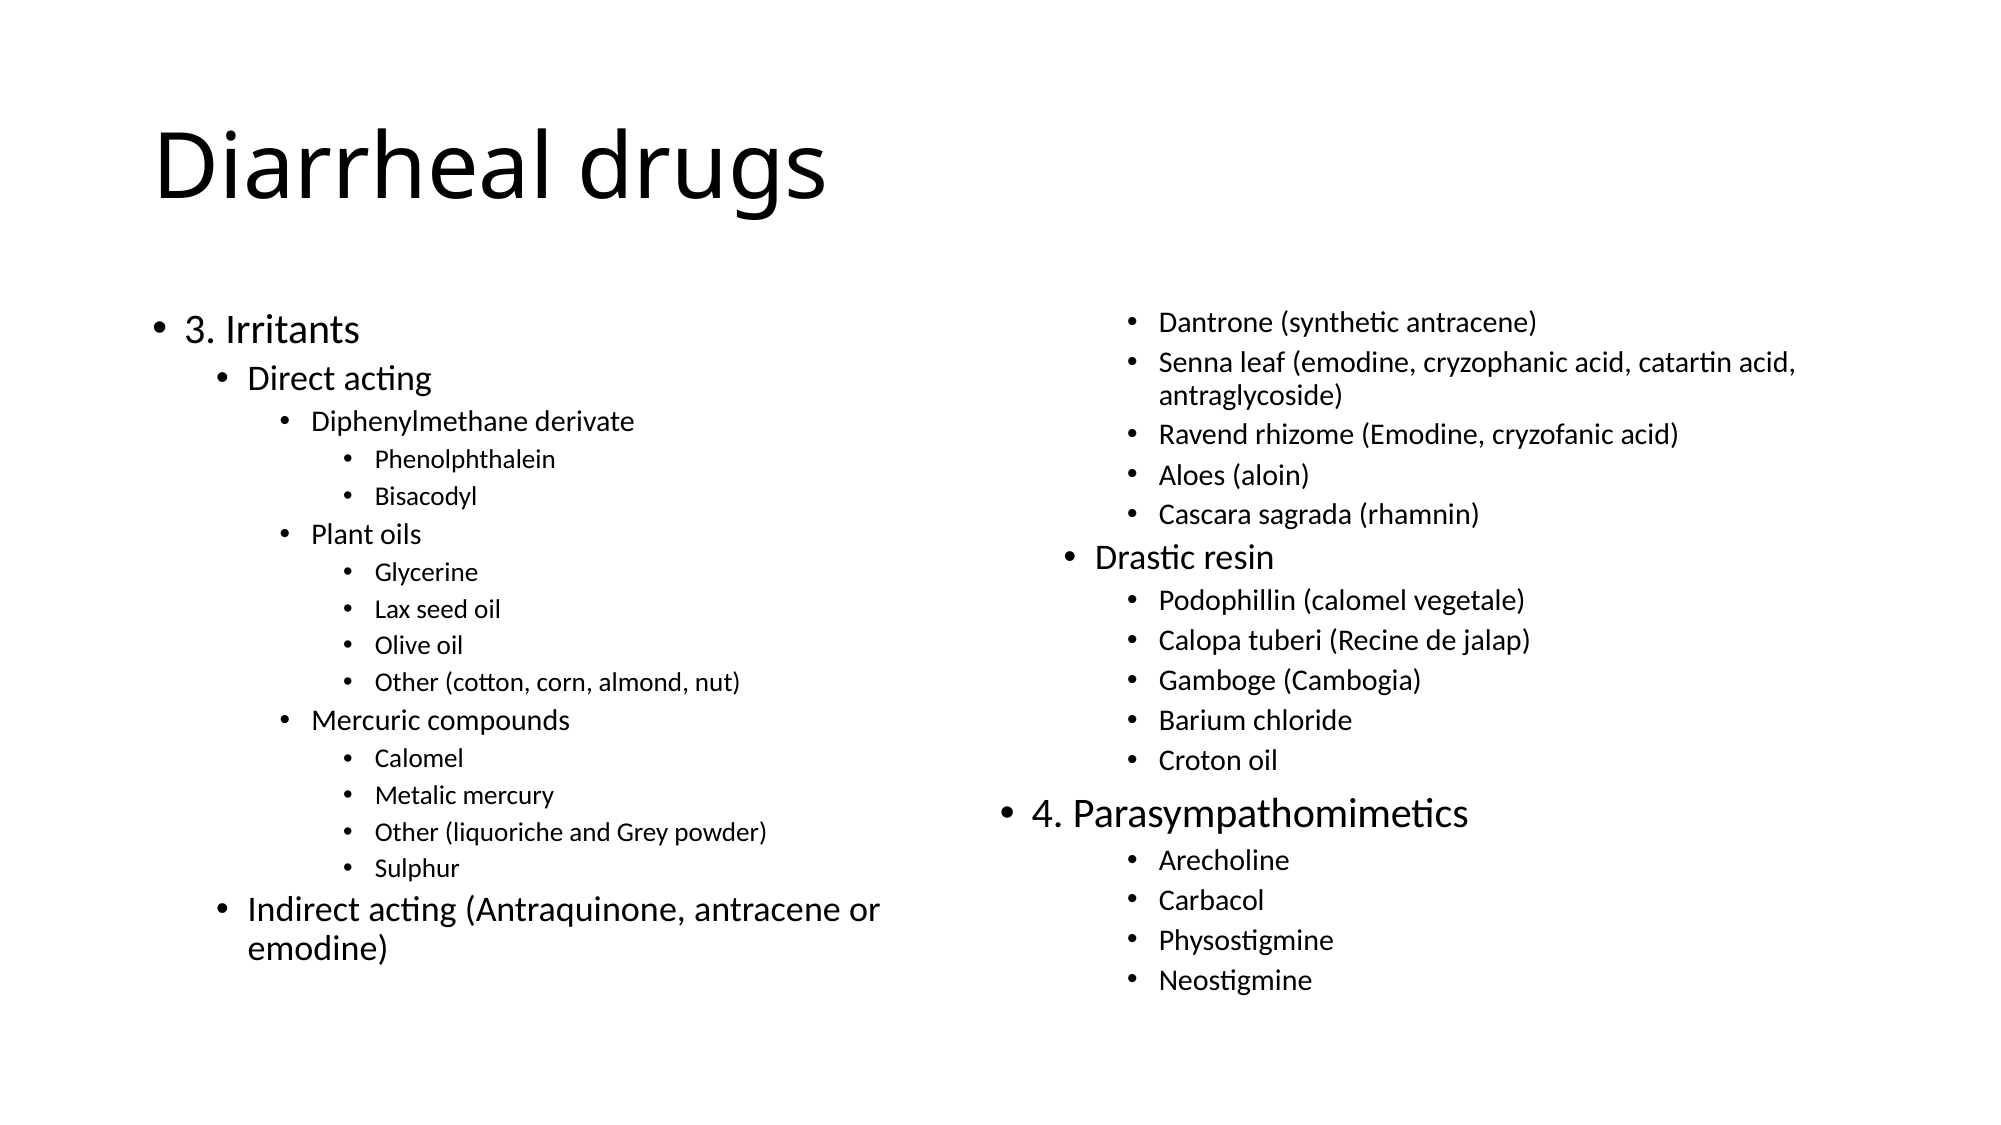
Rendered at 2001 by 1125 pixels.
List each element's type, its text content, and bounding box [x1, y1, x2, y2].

title Diarrheal drugs [137, 59, 1863, 278]
list 3. Irritants Direct acting Diphenylmethane derivate Phenolphthalein Bisacodyl Plant oils Glycerine Lax seed oil Olive oil Other (cotton, corn, almond, nut) Mercuric compounds Calomel Metalic mercury Other (liquoriche and Grey powder) Sulphur Indirect acting (Antraquinone, antracene or emodine) Dantrone (synthetic antracene) Senna leaf (emodine, cryzophanic acid, catartin acid, antraglycoside) Ravend rhizome (Emodine, cryzofanic acid) Aloes (aloin) Cascara sagrada (rhamnin) Drastic resin Podophillin (calomel vegetale) Calopa tuberi (Recine de jalap) Gamboge (Cambogia) Barium chloride Croton oil 4. Parasympathomimetics Arecholine Carbacol Physostigmine Neostigmine [137, 299, 1863, 1014]
